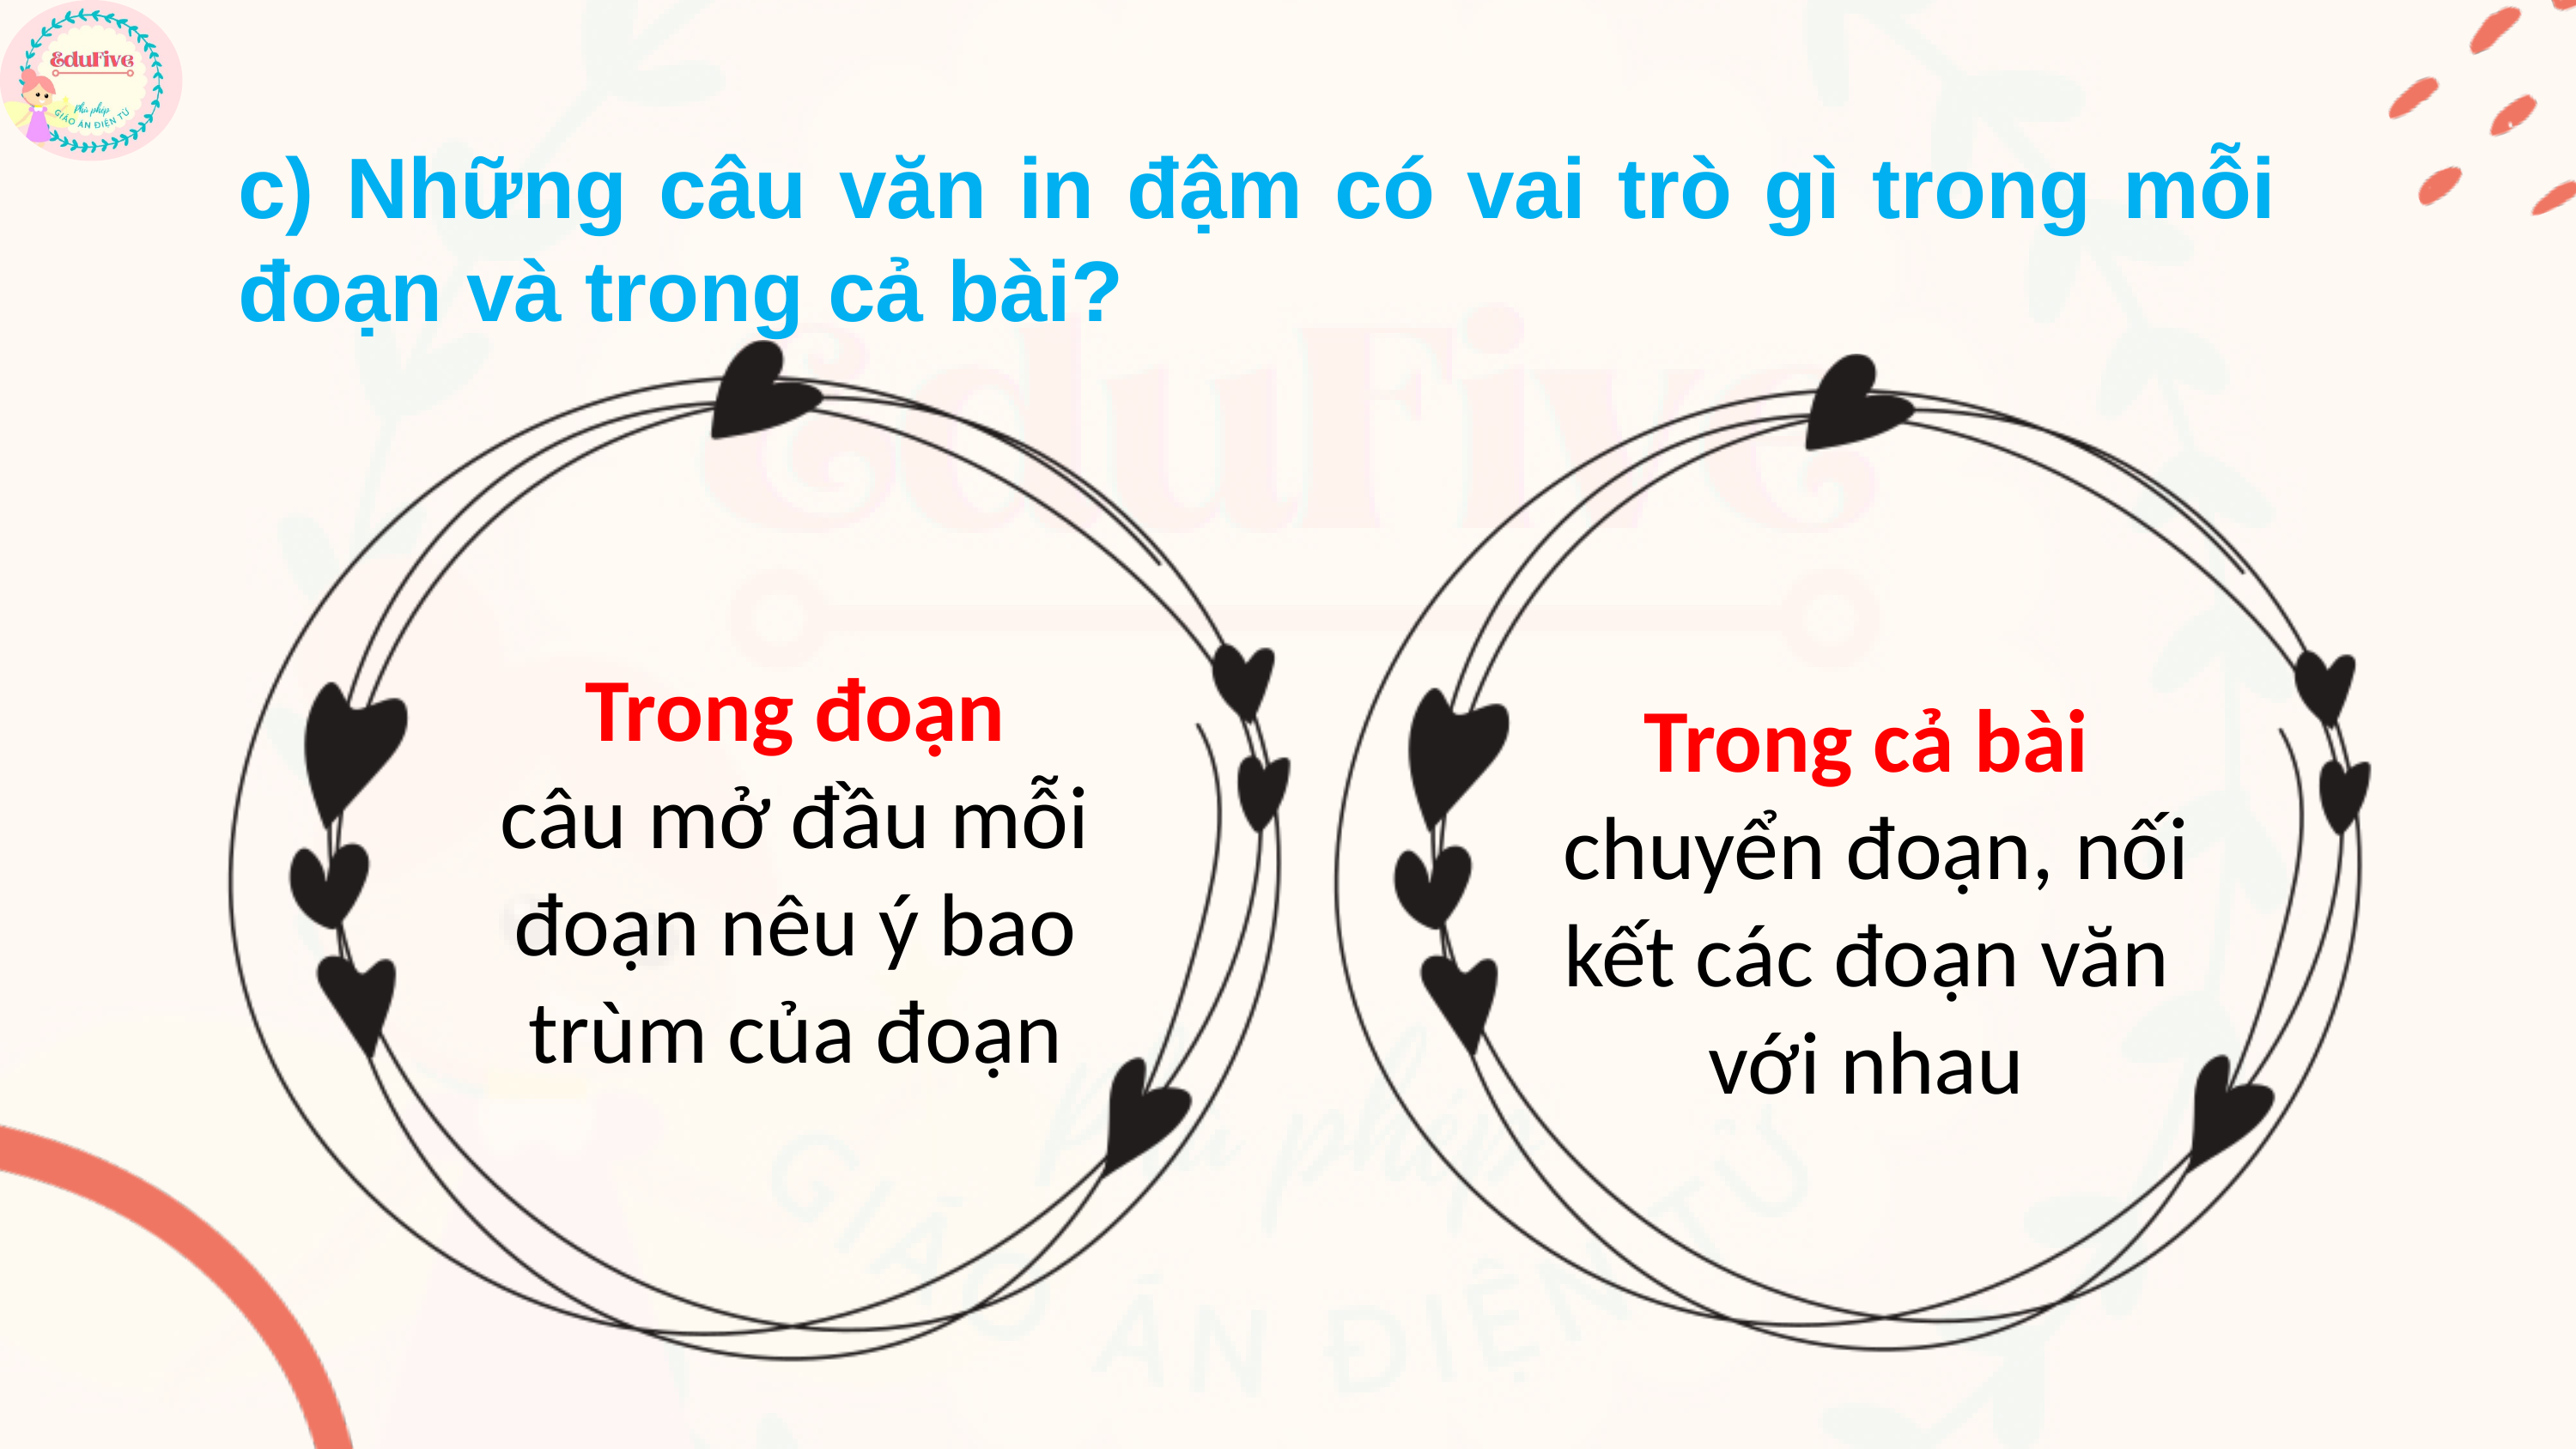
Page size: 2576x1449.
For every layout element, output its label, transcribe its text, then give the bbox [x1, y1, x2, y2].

picture [2348, 0, 2576, 251]
picture [0, 340, 1303, 1449]
text_box [0, 0, 185, 163]
text_box c) Những câu văn in đậm có vai trò gì trong mỗi đoạn và trong cả bài? [225, 125, 2291, 491]
picture [1330, 354, 2384, 1384]
